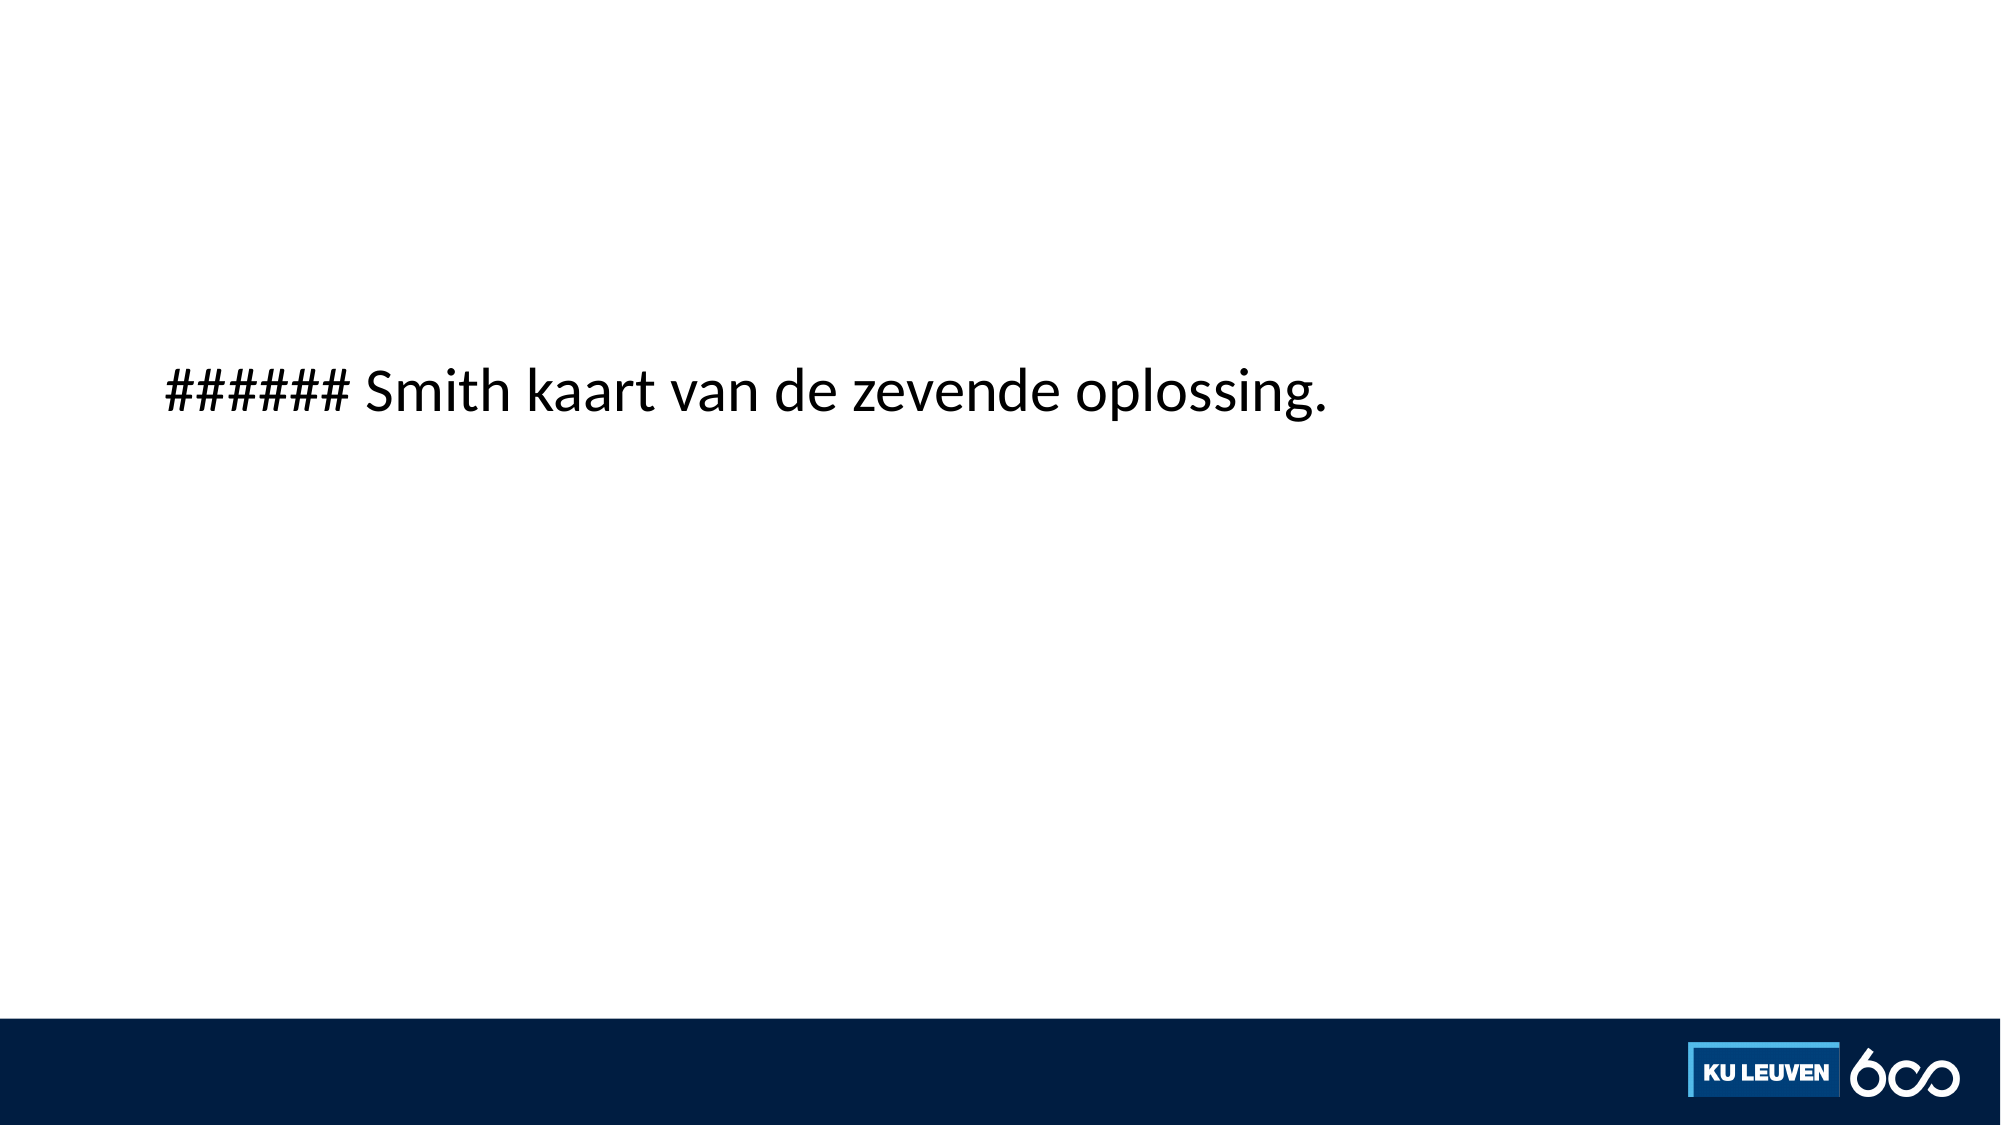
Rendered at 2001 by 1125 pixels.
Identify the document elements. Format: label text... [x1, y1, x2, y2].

picture [1688, 1042, 1960, 1097]
text_box ###### Smith kaart van de zevende oplossing. [149, 341, 1650, 642]
